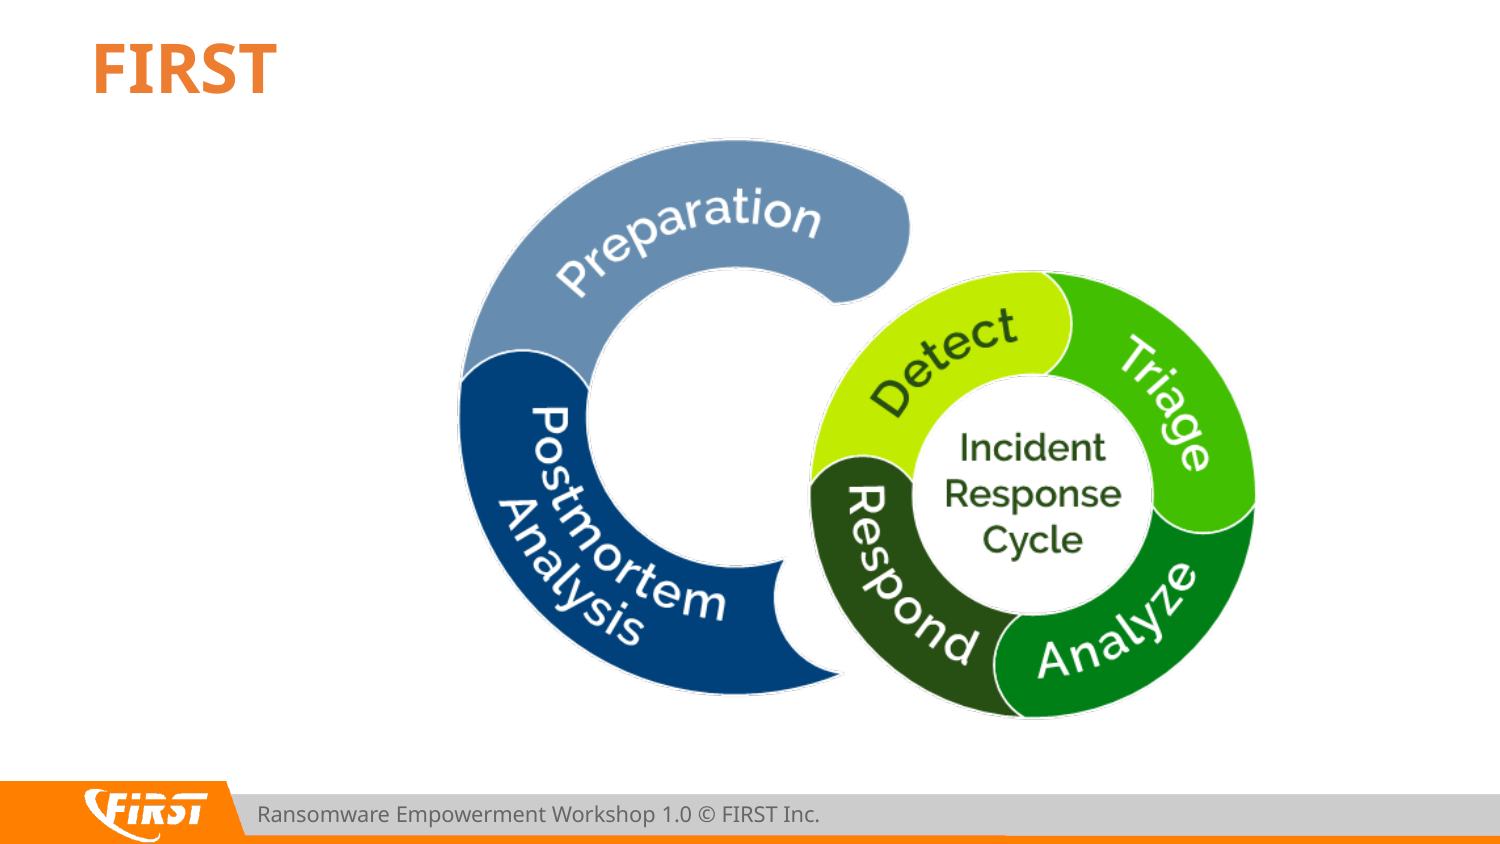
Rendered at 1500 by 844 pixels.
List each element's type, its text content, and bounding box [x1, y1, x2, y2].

title FIRST [75, 22, 1429, 121]
picture [0, 781, 1500, 844]
picture [390, 72, 1309, 772]
